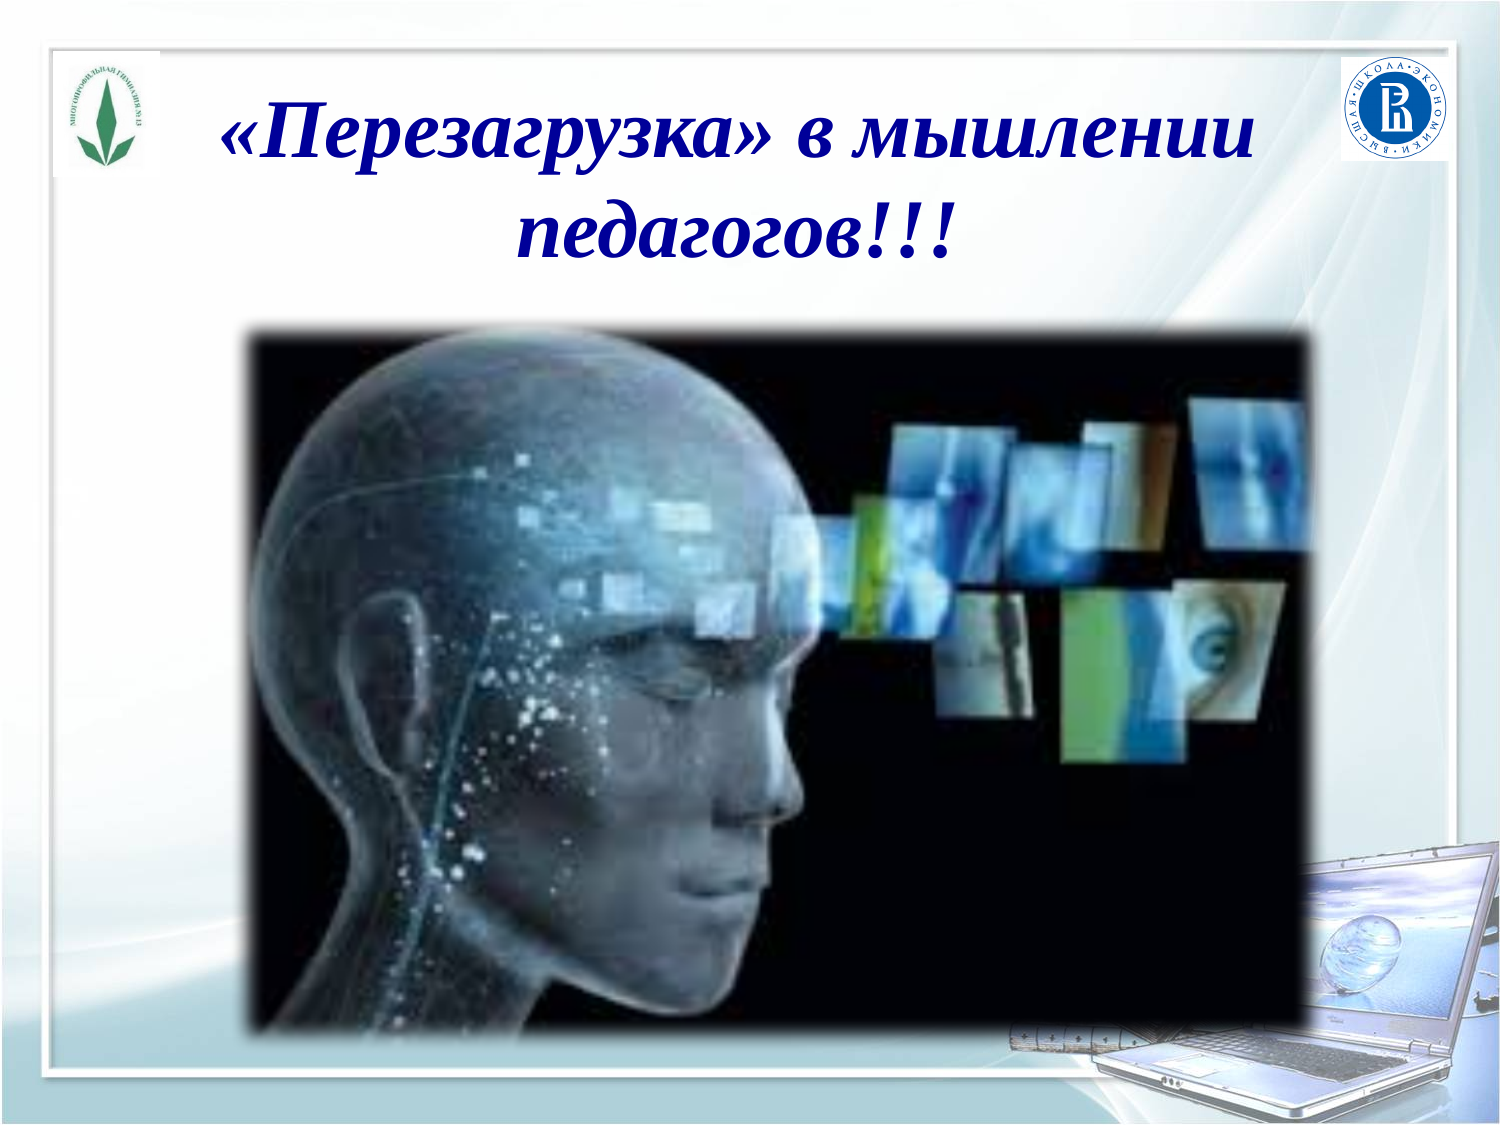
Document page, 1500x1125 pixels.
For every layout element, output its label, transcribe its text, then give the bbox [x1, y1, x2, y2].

picture [0, 0, 1500, 1125]
subtitle «Перезагрузка» в мышлении педагогов!!! [76, 66, 1400, 208]
